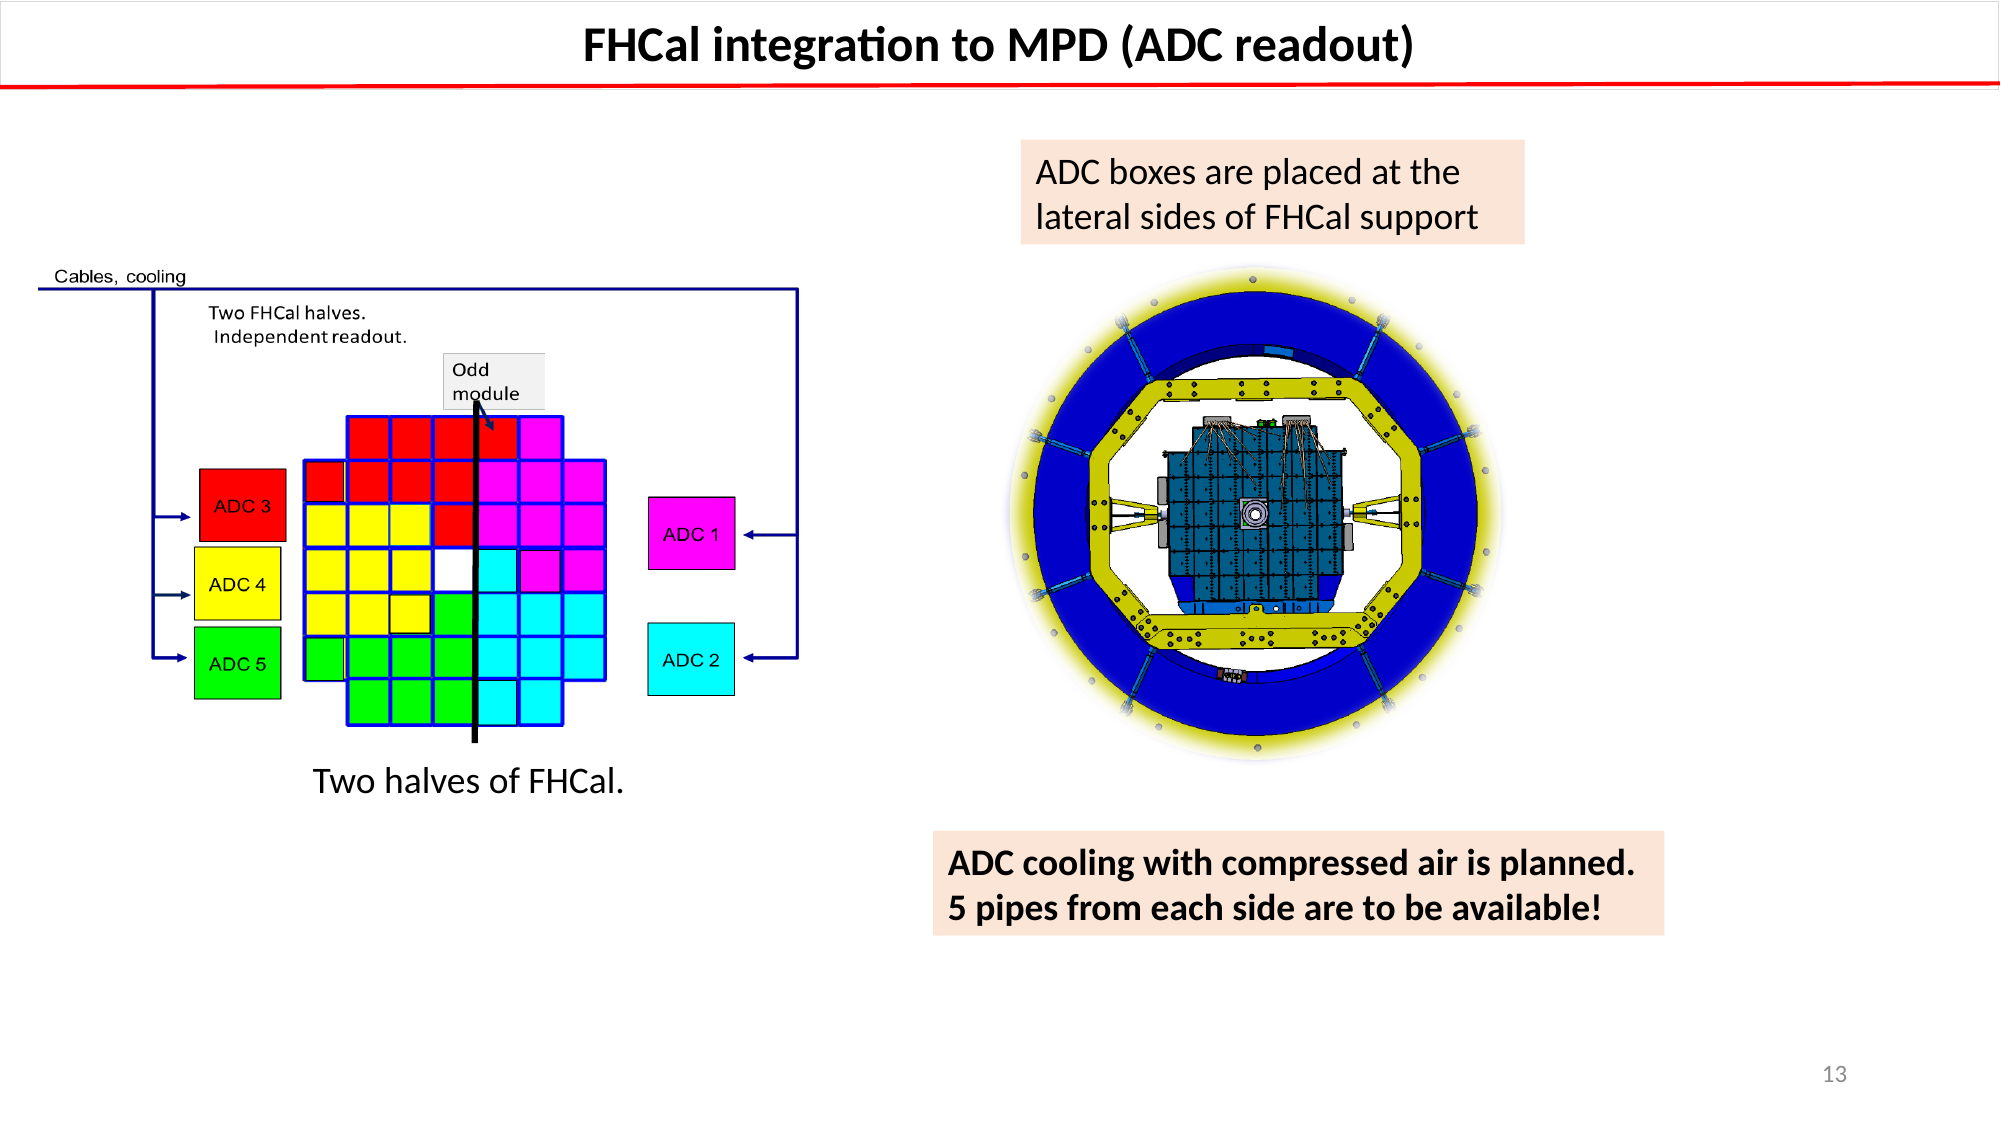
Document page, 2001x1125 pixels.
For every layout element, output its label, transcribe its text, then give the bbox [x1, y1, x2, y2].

slide_number 13 [1412, 1042, 1863, 1103]
text_box ADC boxes are placed at the lateral sides of FHCal support [1020, 139, 1525, 245]
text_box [0, 83, 2000, 87]
picture [999, 259, 1509, 768]
text_box ADC cooling with compressed air is planned. 5 pipes from each side are to be available! [933, 830, 1665, 936]
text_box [38, 259, 799, 810]
title FHCal integration to MPD (ADC readout) [0, 1, 1999, 83]
